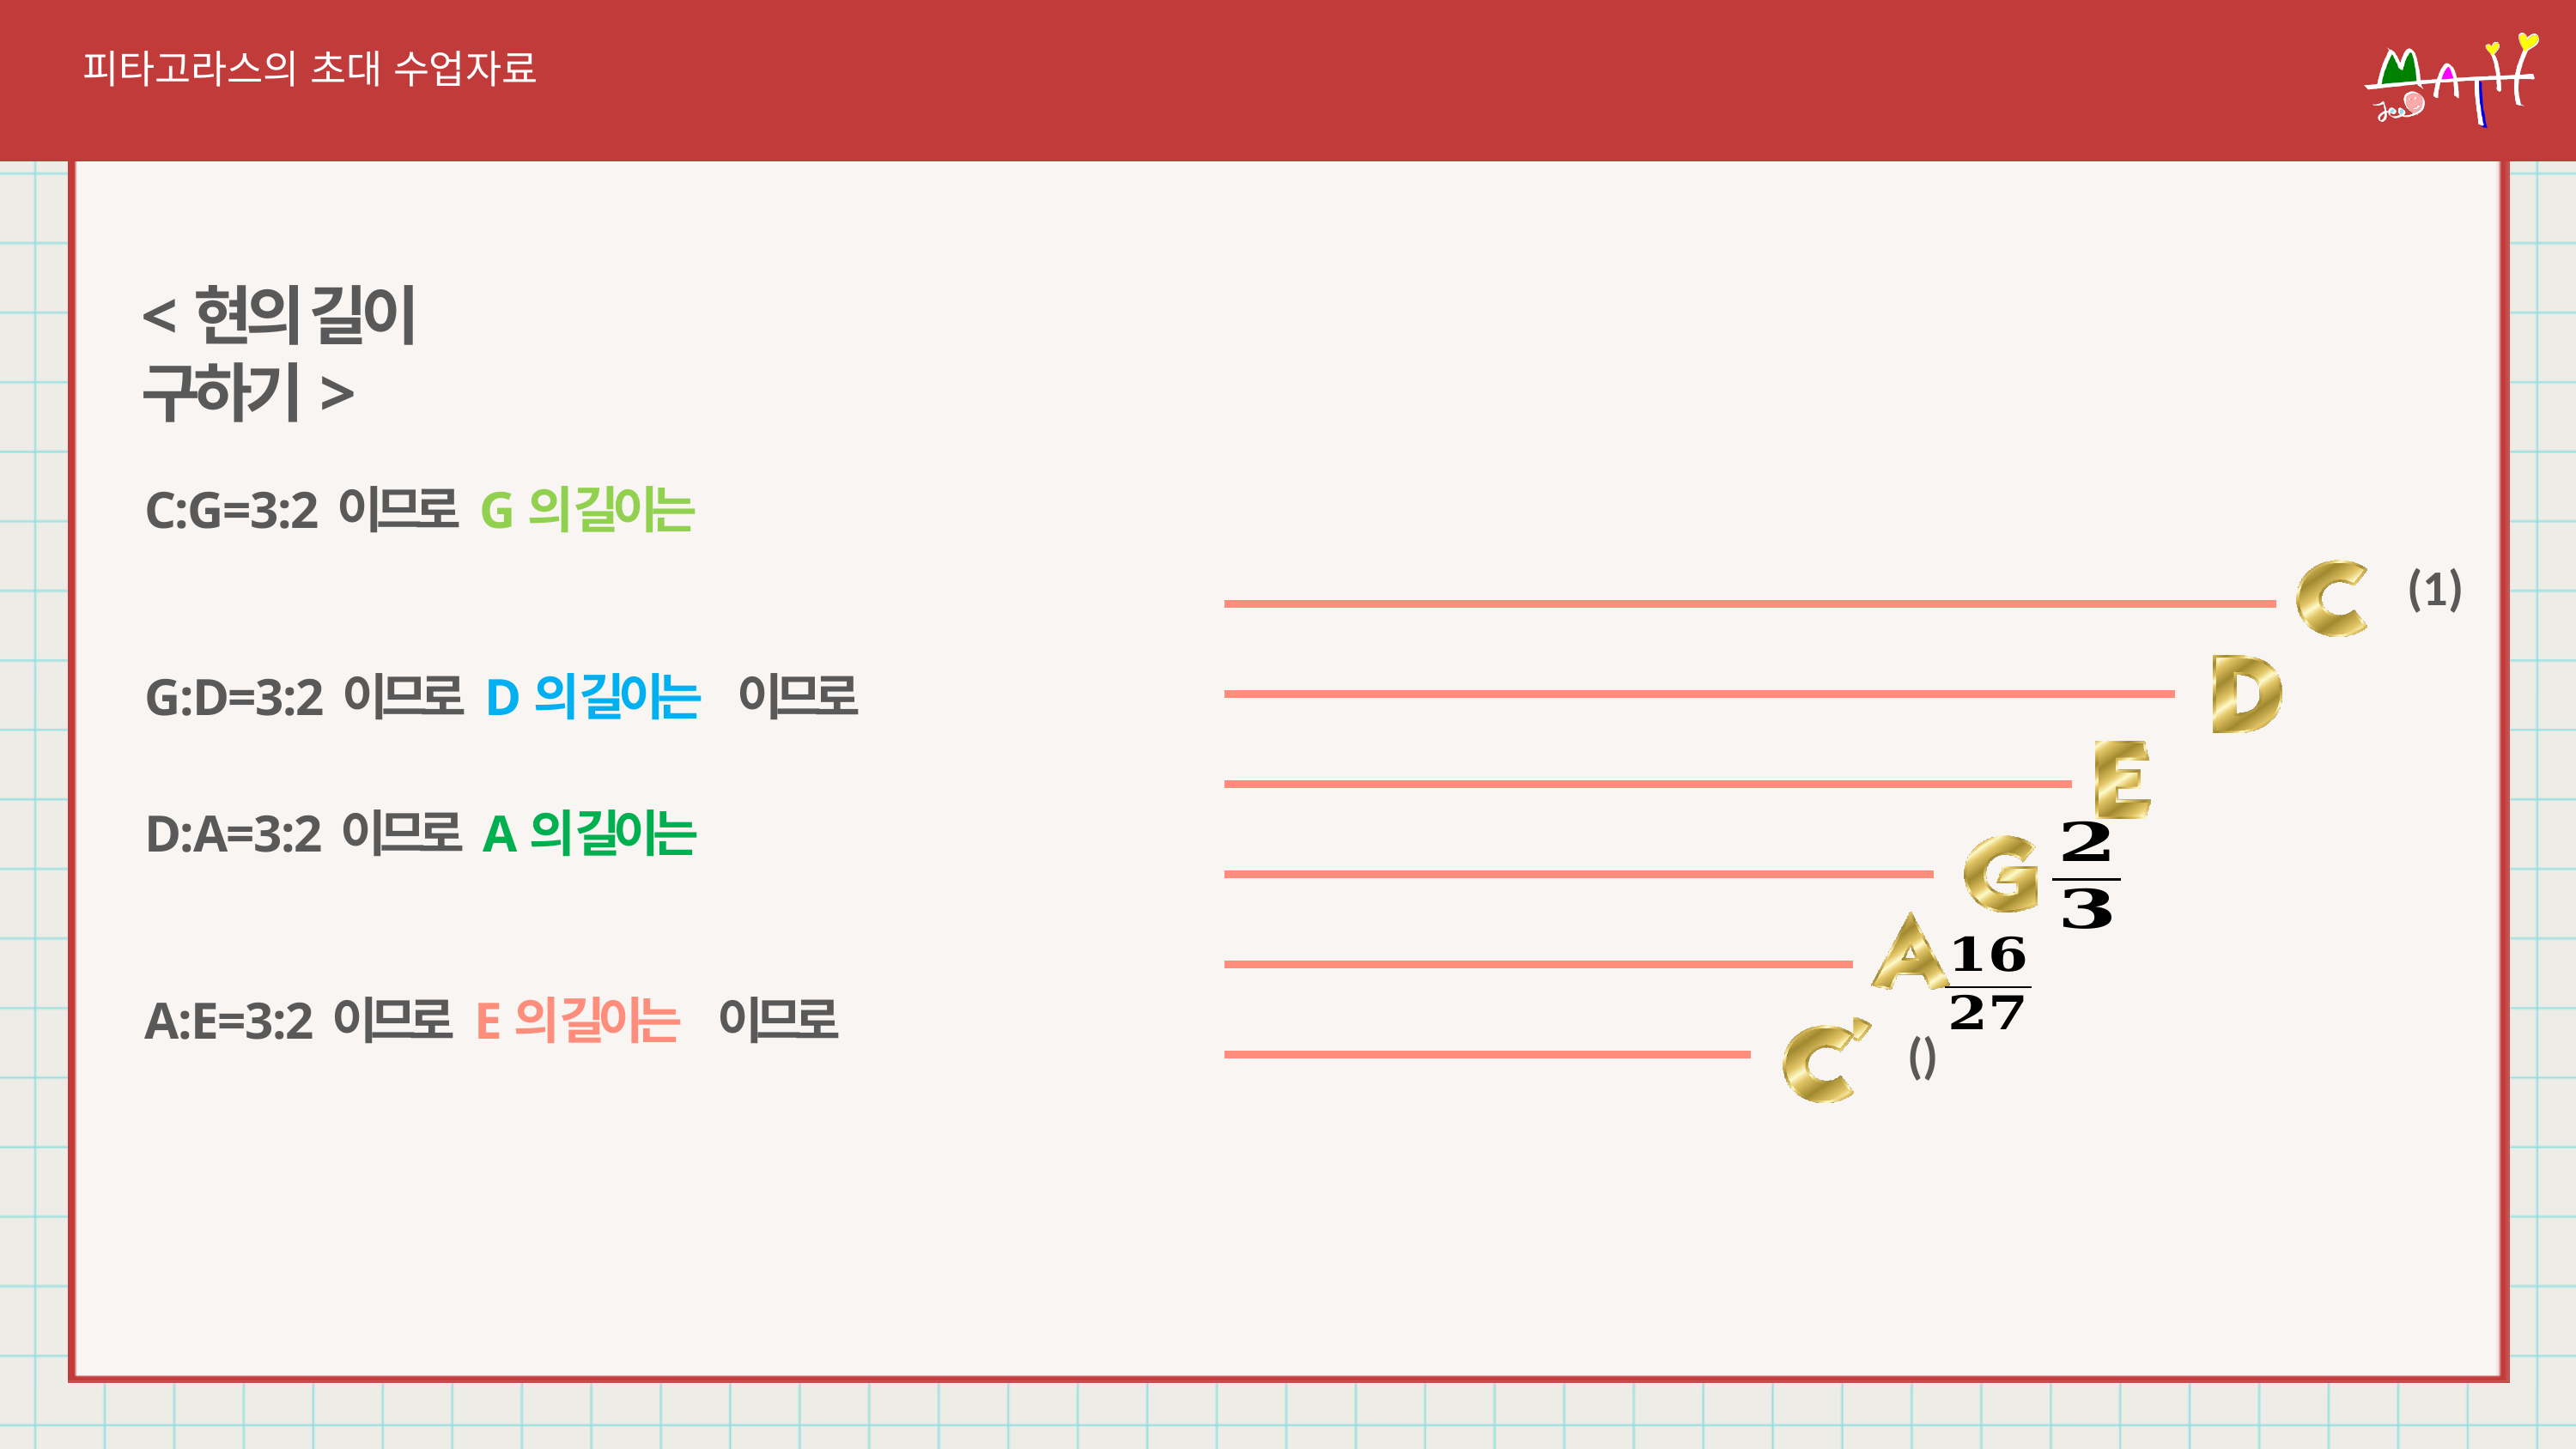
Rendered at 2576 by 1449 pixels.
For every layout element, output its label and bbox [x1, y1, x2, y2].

picture [0, 0, 2576, 1449]
text_box [1783, 1016, 1873, 1103]
